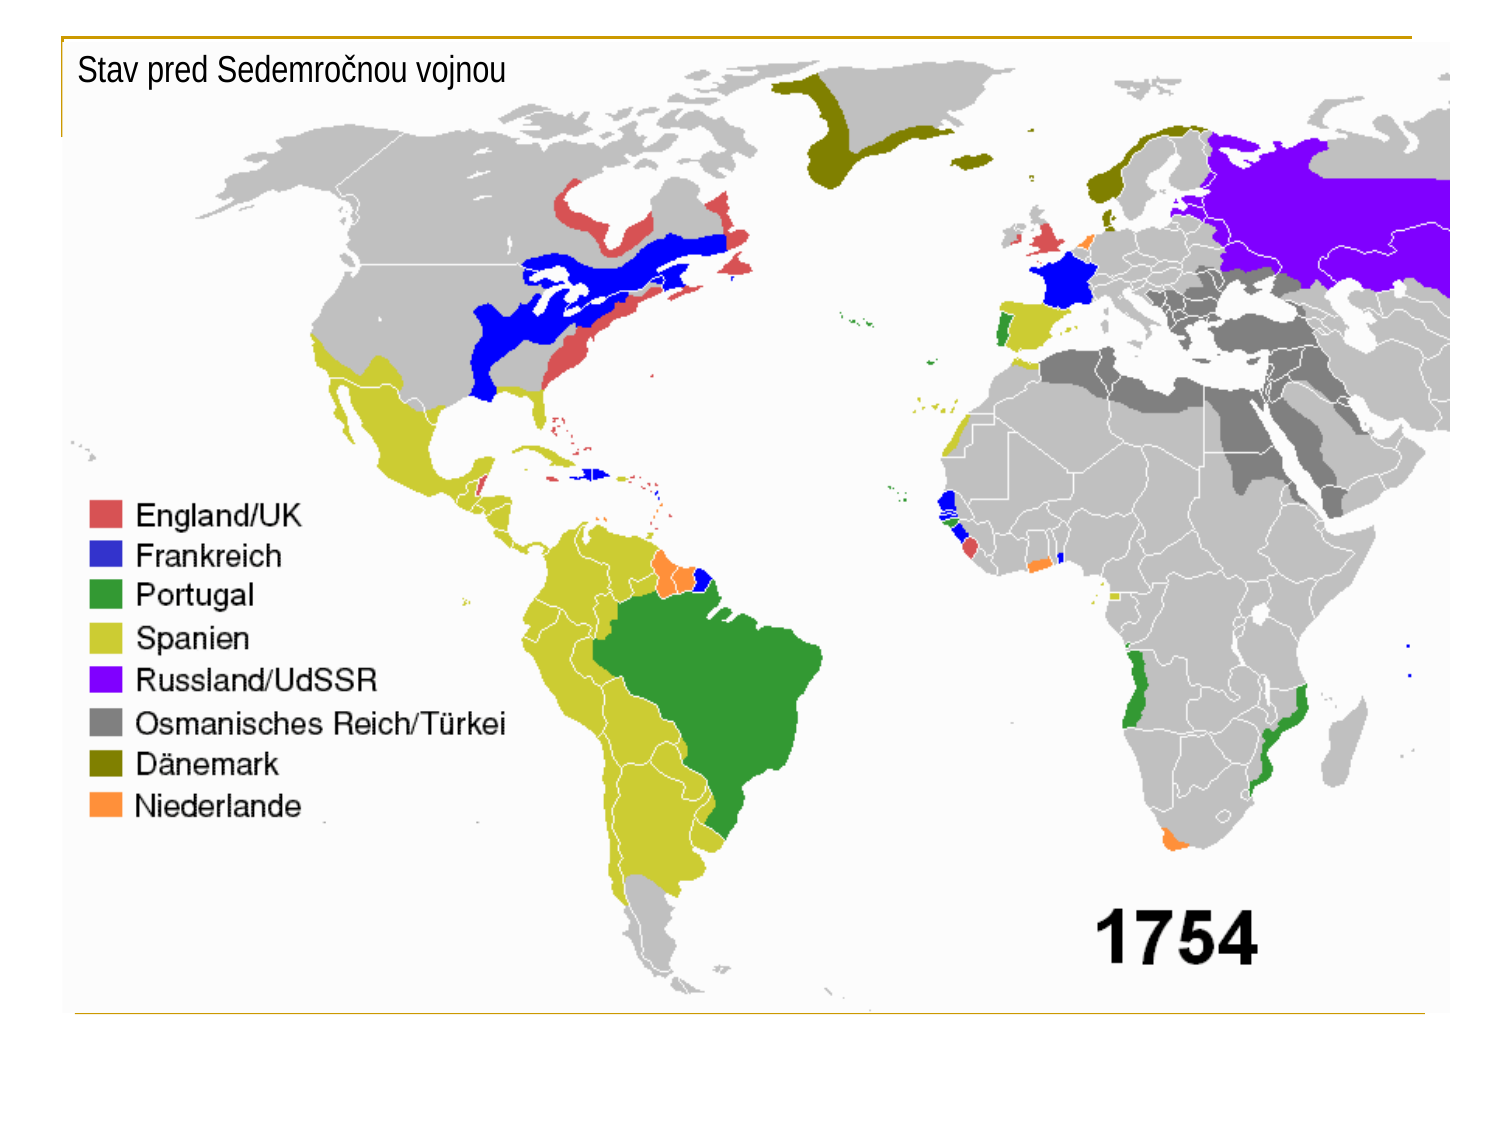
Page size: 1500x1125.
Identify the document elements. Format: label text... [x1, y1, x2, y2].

picture [62, 41, 1451, 1013]
text_box Stav pred Sedemročnou vojnou [62, 37, 638, 41]
